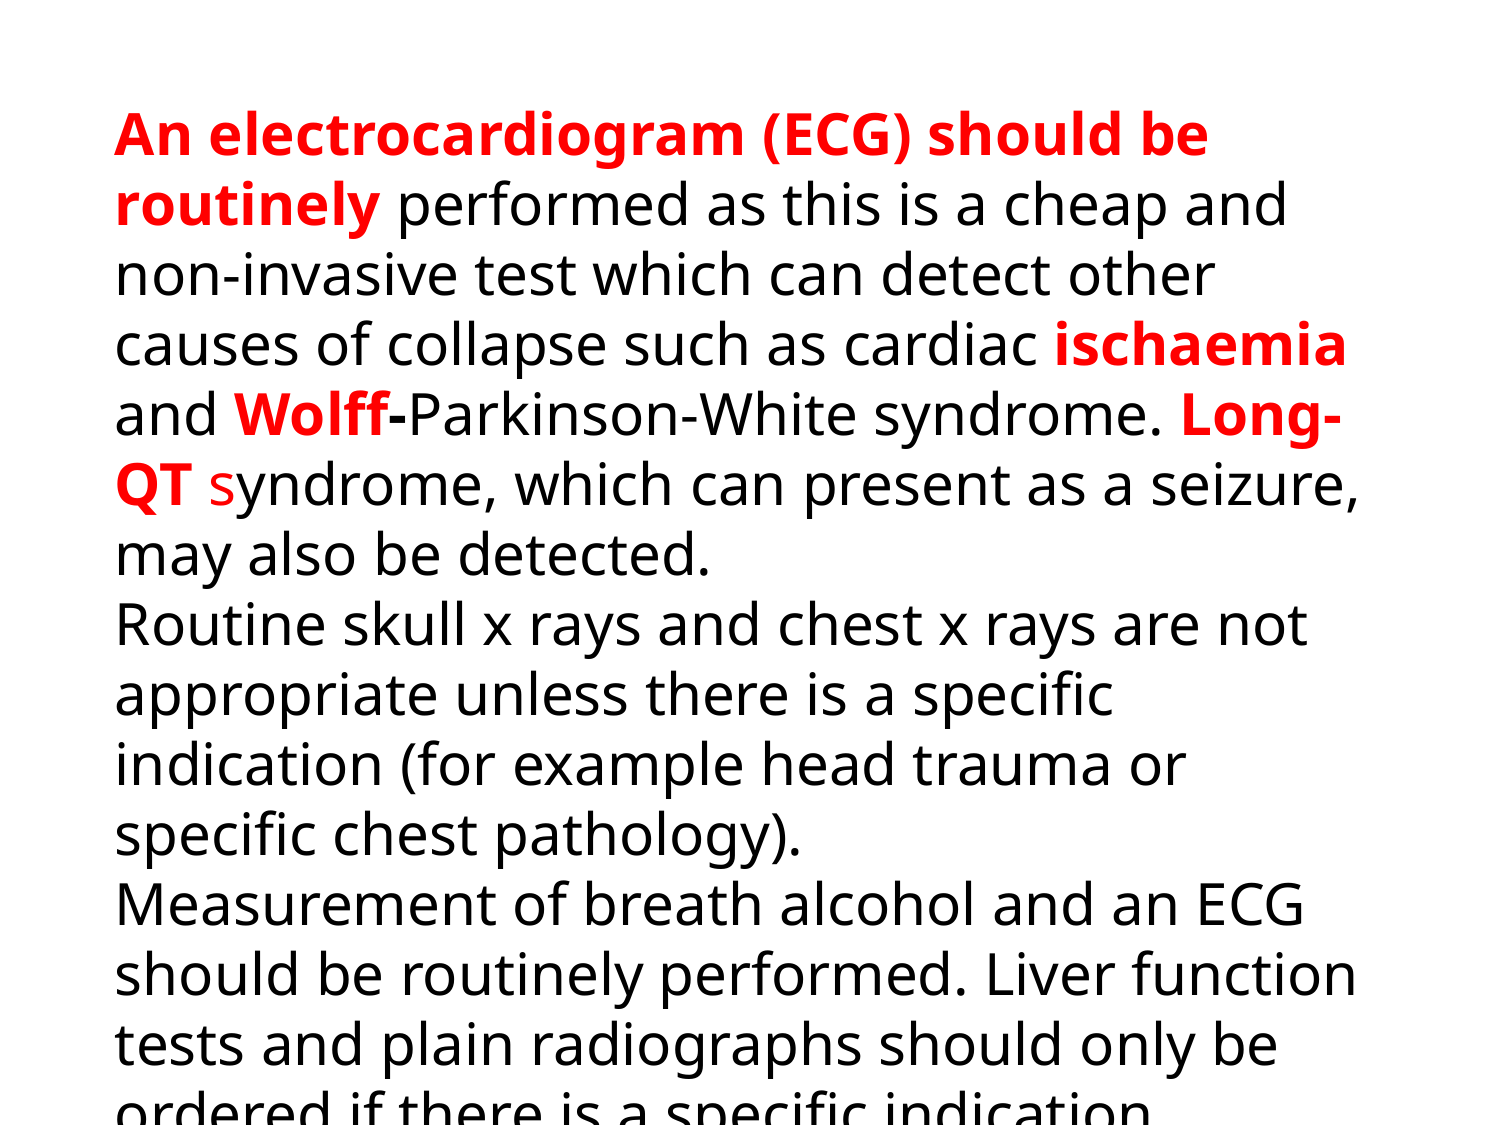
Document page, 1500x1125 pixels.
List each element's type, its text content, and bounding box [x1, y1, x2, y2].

text_box An electrocardiogram (ECG) should be routinely performed as this is a cheap and non-invasive test which can detect other causes of collapse such as cardiac ischaemia and Wolff-Parkinson-White syndrome. Long-QT syndrome, which can present as a seizure, may also be detected. Routine skull x rays and chest x rays are not appropriate unless there is a specific indication (for example head trauma or specific chest pathology). Measurement of breath alcohol and an ECG should be routinely performed. Liver function tests and plain radiographs should only be ordered if there is a specific indication. [100, 90, 1400, 1125]
